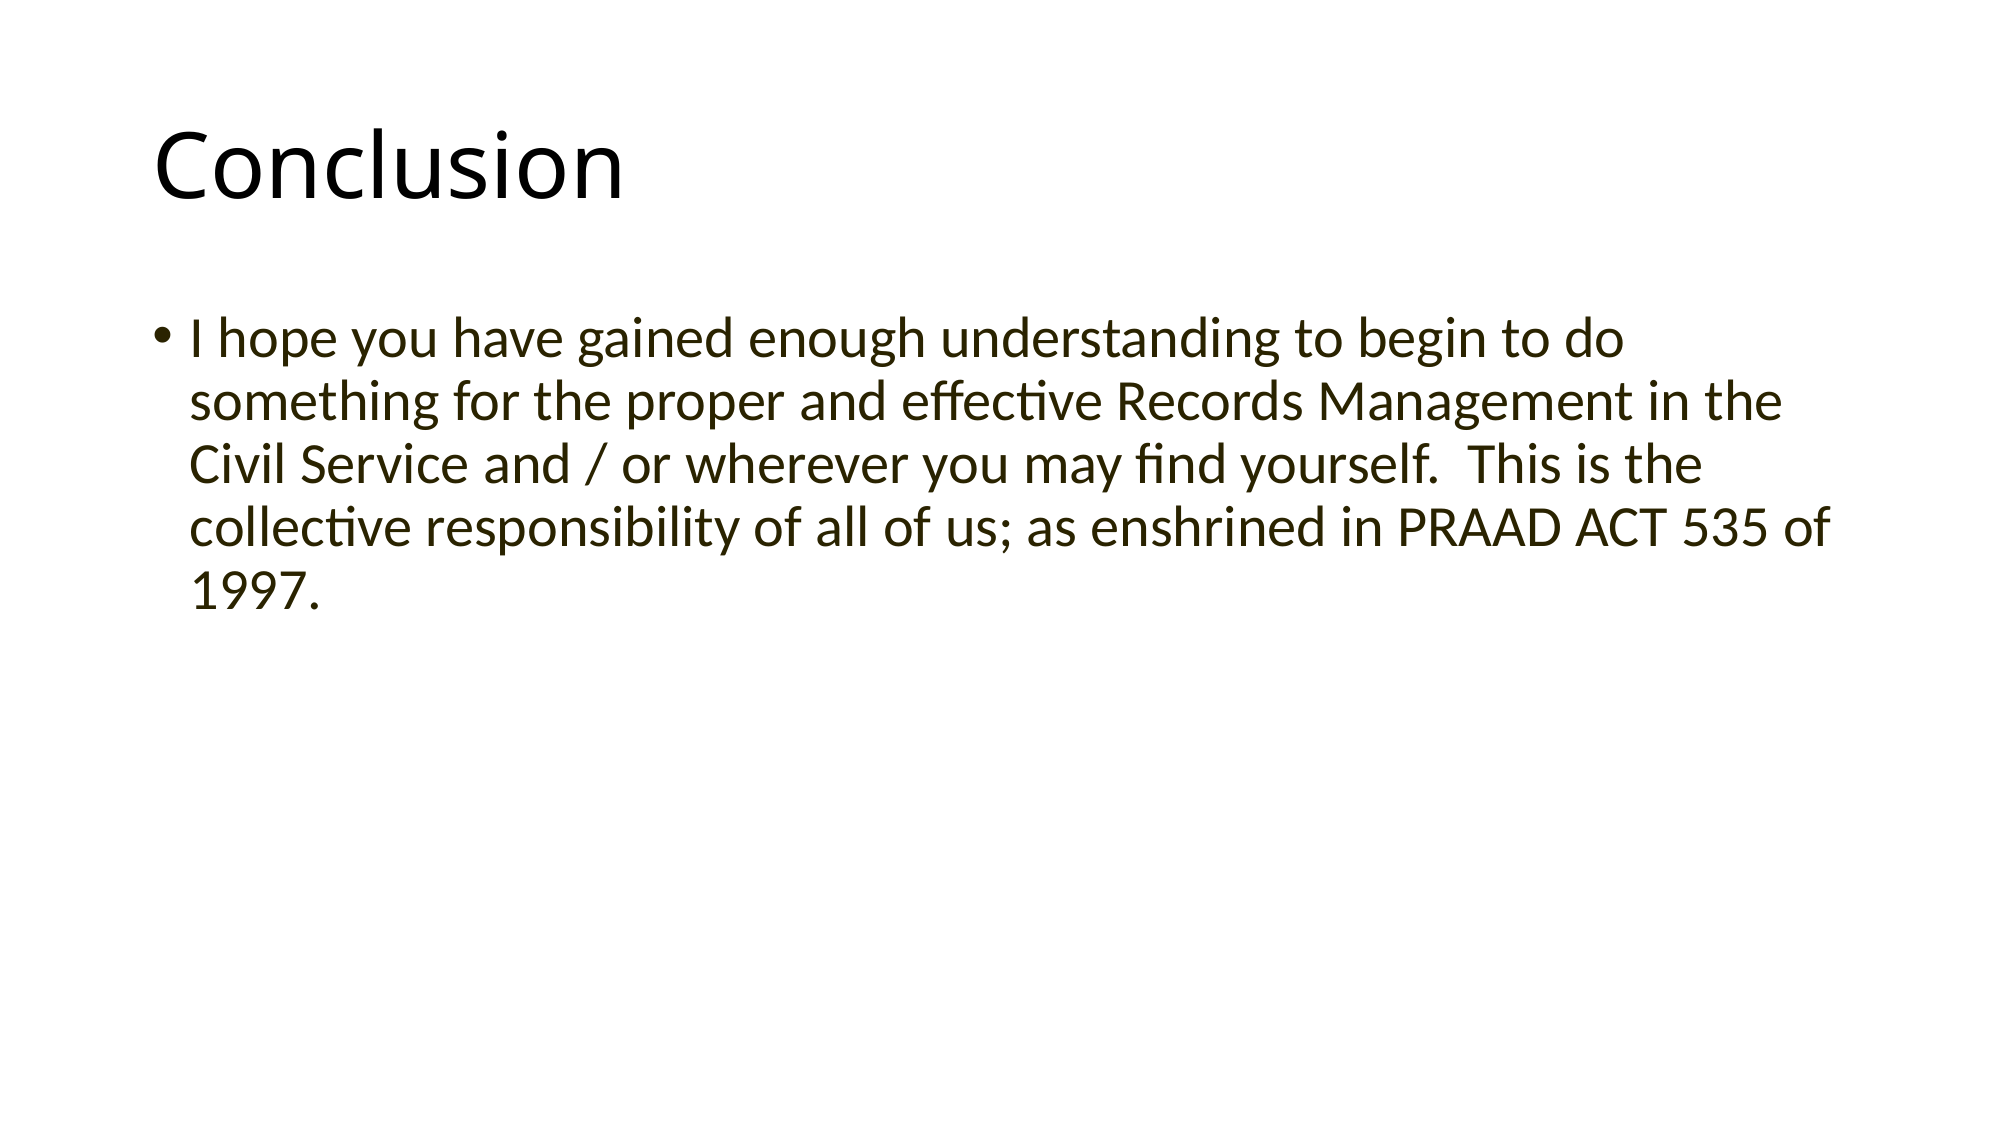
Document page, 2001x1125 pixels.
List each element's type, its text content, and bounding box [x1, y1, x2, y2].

title Conclusion [137, 59, 1863, 278]
list I hope you have gained enough understanding to begin to do something for the proper and effective Records Management in the Civil Service and / or wherever you may find yourself. This is the collective responsibility of all of us; as enshrined in PRAAD ACT 535 of 1997. [137, 299, 1863, 1014]
